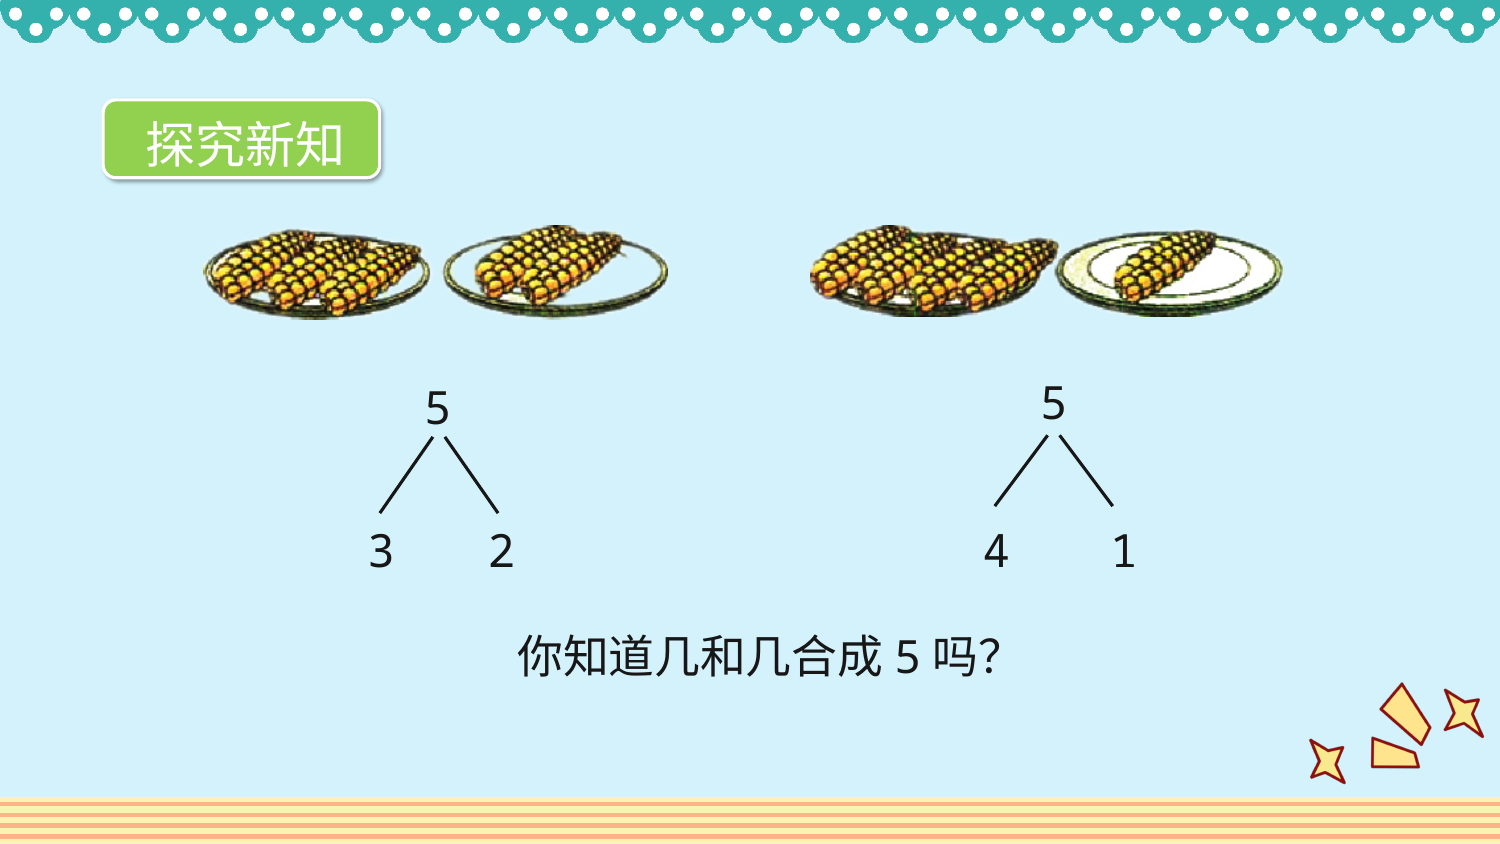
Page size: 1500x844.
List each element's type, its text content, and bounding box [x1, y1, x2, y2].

picture [809, 225, 1283, 317]
text_box 3 [352, 513, 407, 639]
picture [1292, 642, 1499, 836]
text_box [103, 99, 380, 178]
picture [203, 225, 668, 320]
text_box 1 [1095, 514, 1153, 584]
text_box 2 [472, 514, 530, 584]
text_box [994, 366, 1113, 507]
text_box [379, 370, 499, 514]
text_box 4 [968, 514, 1022, 639]
text_box 你知道几和几合成5吗？ [502, 620, 998, 745]
picture [0, 0, 1500, 43]
